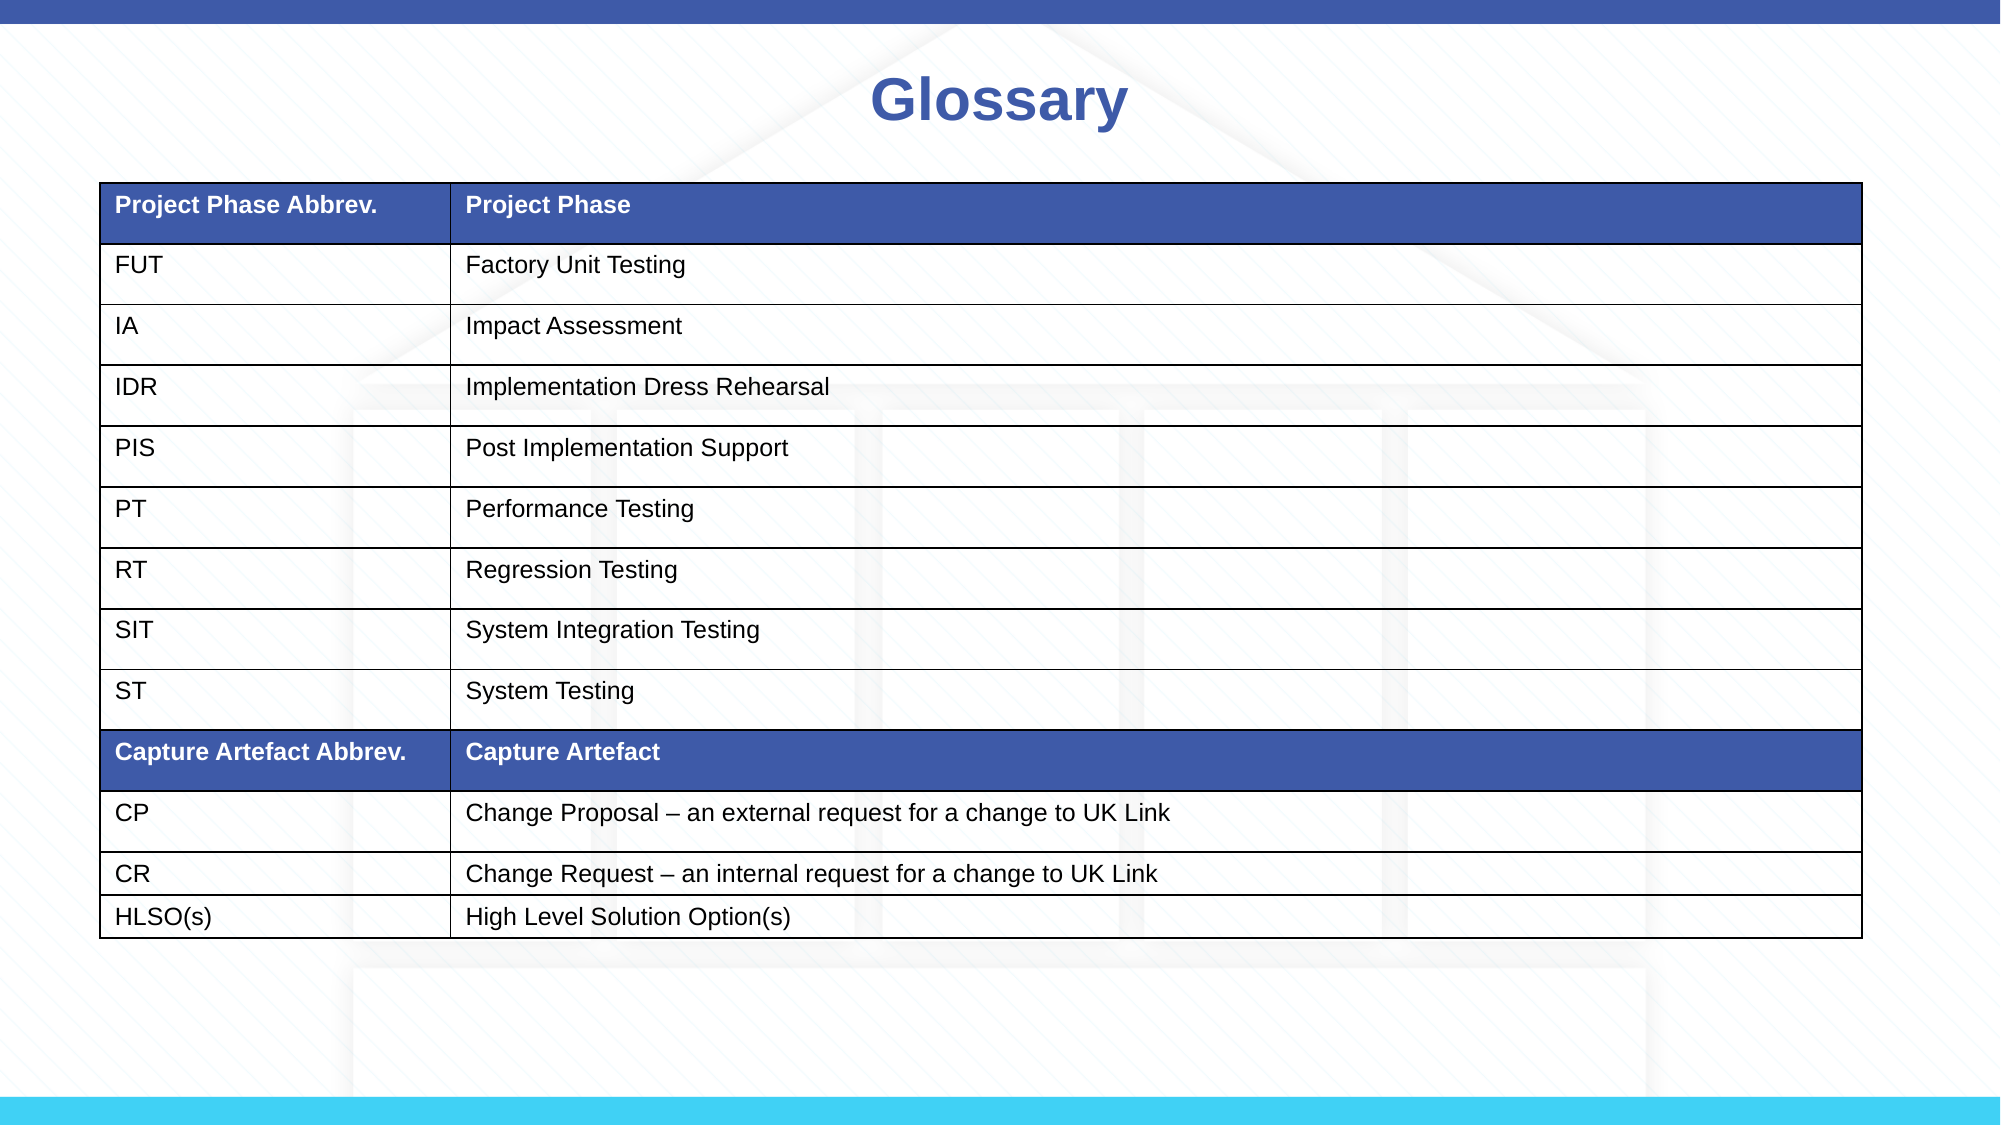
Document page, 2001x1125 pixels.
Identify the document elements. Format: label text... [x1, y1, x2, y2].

table_cell ST [101, 670, 450, 729]
table_cell RT [101, 549, 450, 608]
table_cell PIS [101, 427, 450, 486]
table_cell IDR [101, 366, 450, 425]
table_cell Change Request – an internal request for a change to UK Link [451, 853, 1861, 894]
table_cell Impact Assessment [451, 305, 1861, 364]
title Glossary [99, 26, 1900, 167]
table_cell PT [101, 488, 450, 547]
table_cell System Testing [451, 670, 1861, 729]
table_cell Capture Artefact [451, 731, 1861, 790]
table_cell FUT [101, 245, 450, 304]
table_cell SIT [101, 610, 450, 669]
table_cell Change Proposal – an external request for a change to UK Link [451, 792, 1861, 851]
table_cell Capture Artefact Abbrev. [101, 731, 450, 790]
table_cell Factory Unit Testing [451, 245, 1861, 304]
table_cell CR [101, 853, 450, 894]
table_cell IA [101, 305, 450, 364]
table_cell Implementation Dress Rehearsal [451, 366, 1861, 425]
table_cell System Integration Testing [451, 610, 1861, 669]
table_cell Post Implementation Support [451, 427, 1861, 486]
table_cell HLSO(s) [101, 896, 450, 937]
table_cell High Level Solution Option(s) [451, 896, 1861, 937]
table_cell Regression Testing [451, 549, 1861, 608]
table_cell Performance Testing [451, 488, 1861, 547]
table_cell CP [101, 792, 450, 851]
table_header Project Phase [451, 184, 1861, 243]
table_header Project Phase Abbrev. [101, 184, 450, 243]
picture [0, 0, 2001, 1125]
